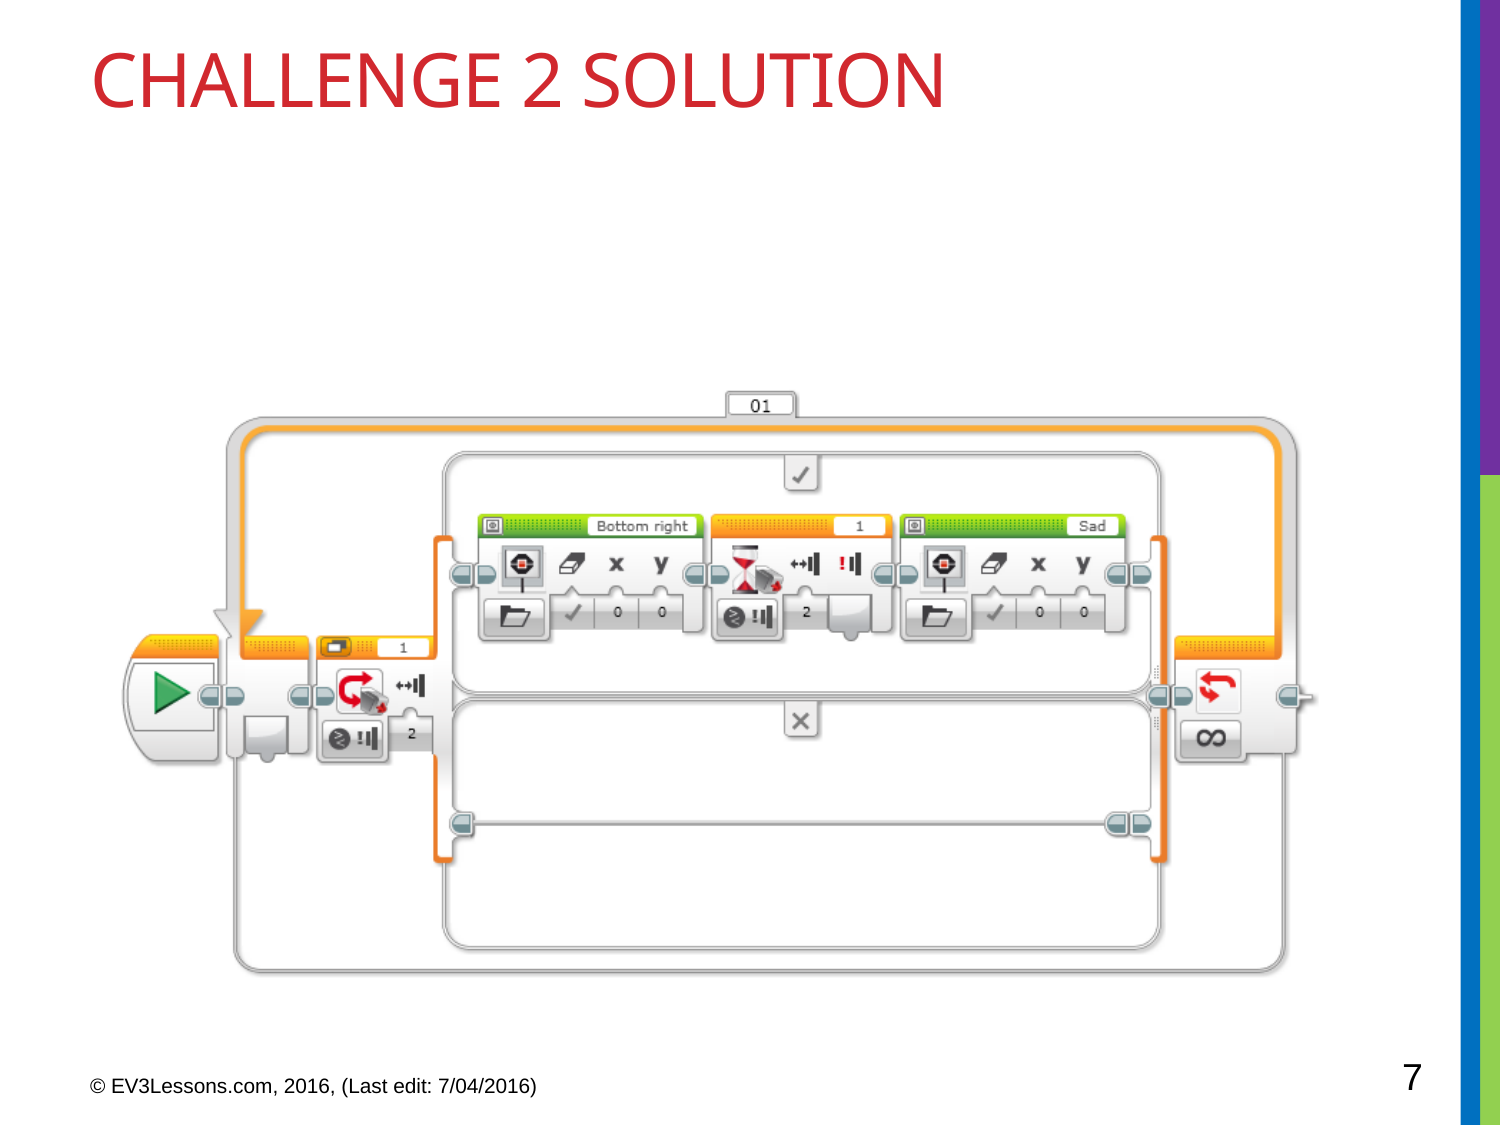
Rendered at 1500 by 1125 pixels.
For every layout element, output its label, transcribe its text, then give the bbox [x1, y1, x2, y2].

picture [105, 370, 1350, 993]
footer © EV3Lessons.com, 2016, (Last edit: 7/04/2016) [75, 1065, 638, 1112]
slide_number 7 [1387, 1045, 1491, 1106]
title Challenge 2 solution [75, 25, 1428, 250]
